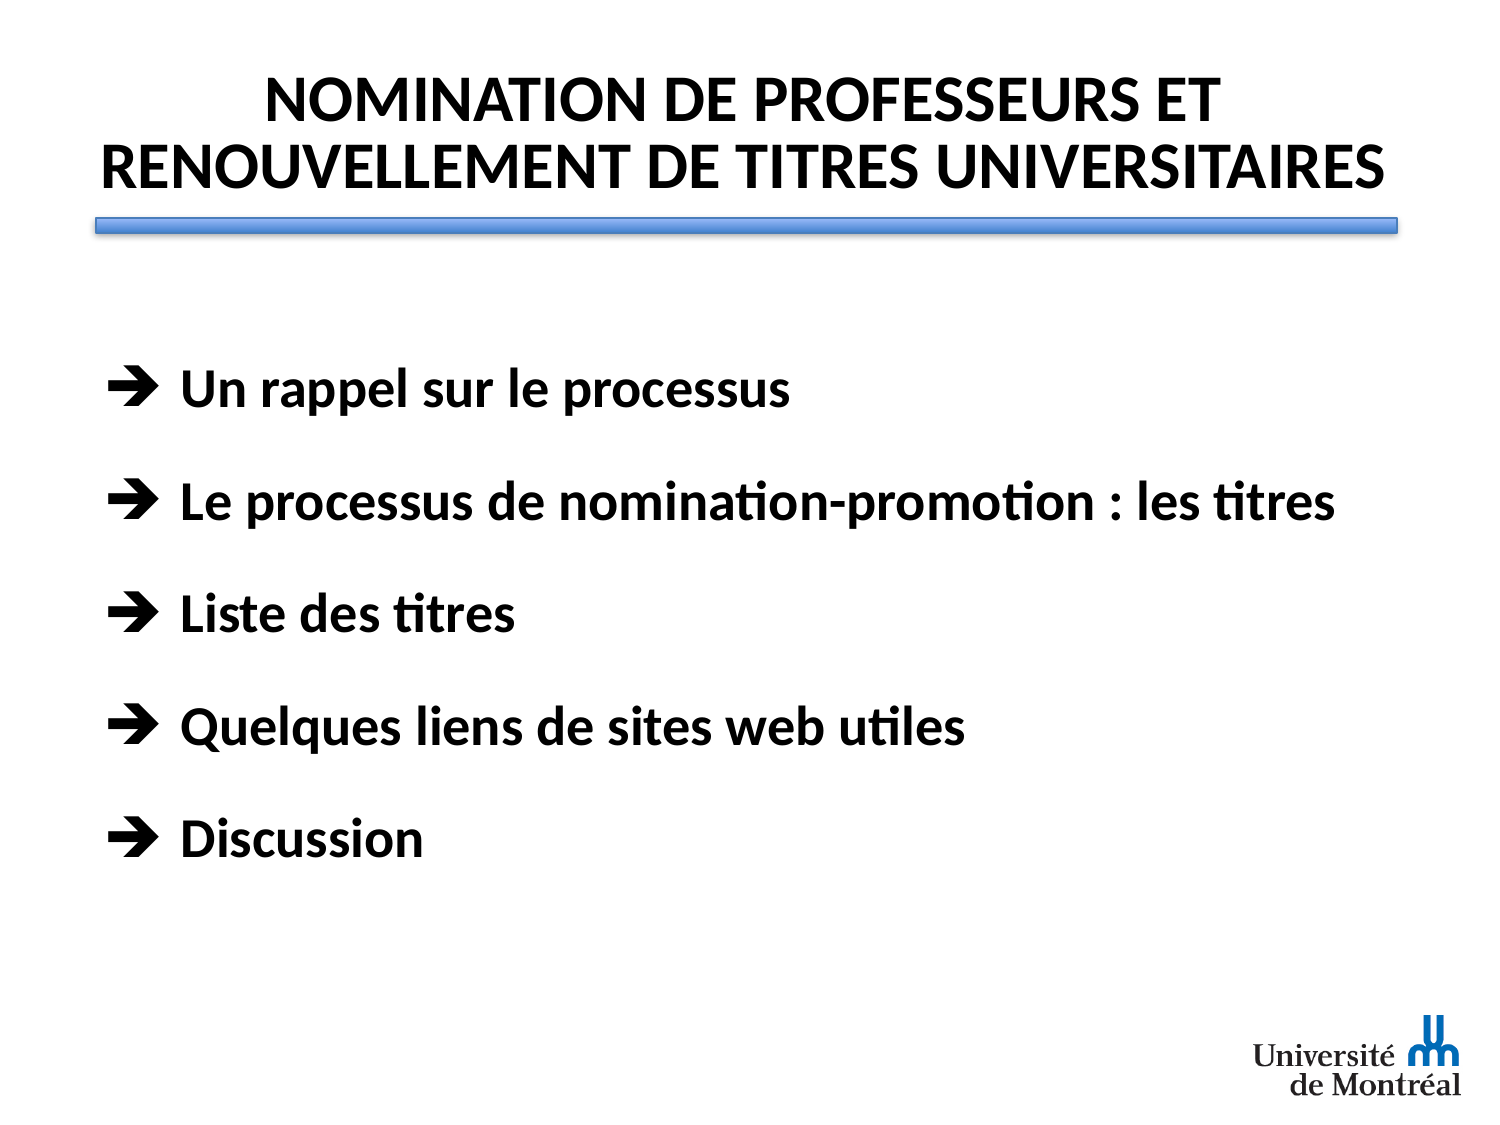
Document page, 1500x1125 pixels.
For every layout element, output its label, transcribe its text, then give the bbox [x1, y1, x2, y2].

text_box Un rappel sur le processus Le processus de nomination-promotion : les titres Liste des titres Quelques liens de sites web utiles Discussion [88, 350, 1441, 944]
picture [1250, 1012, 1463, 1098]
text_box [95, 217, 1398, 234]
text_box [130, 475, 1439, 564]
title NOMINATION DE PROFESSEURS ET RENOUVELLEMENT DE TITRES UNIVERSITAIRES [50, 50, 1437, 227]
